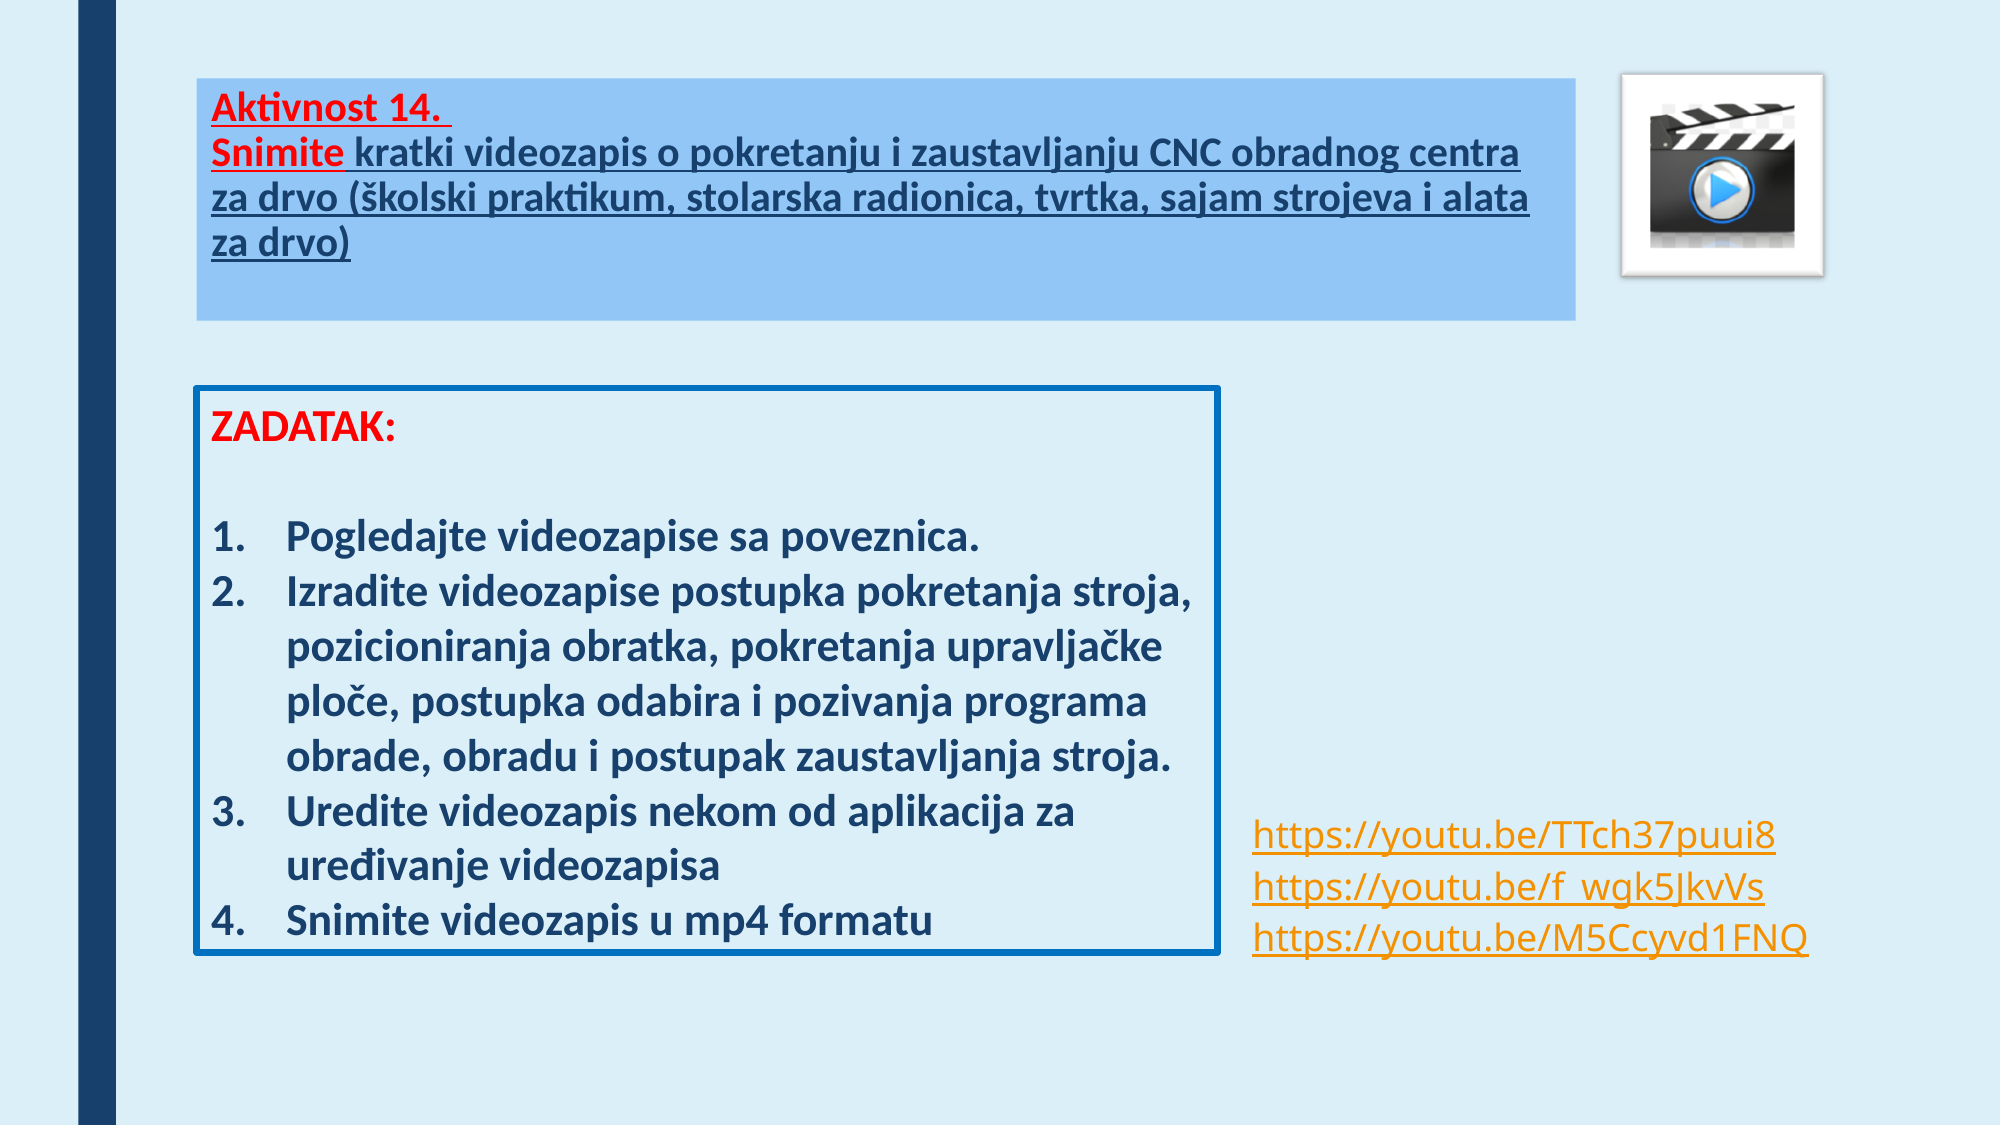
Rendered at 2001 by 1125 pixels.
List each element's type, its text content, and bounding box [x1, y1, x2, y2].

picture [1610, 64, 1833, 287]
text_box ZADATAK: Pogledajte videozapise sa poveznica. Izradite videozapise postupka pokretanja stroja, pozicioniranja obratka, pokretanja upravljačke ploče, postupka odabira i pozivanja programa obrade, obradu i postupak zaustavljanja stroja. Uredite videozapis nekom od aplikacija za uređivanje videozapisa Snimite videozapis u mp4 formatu [196, 387, 1218, 953]
title Aktivnost 14. Snimite kratki videozapis o pokretanju i zaustavljanju CNC obradnog centra za drvo (školski praktikum, stolarska radionica, tvrtka, sajam strojeva i alata za drvo) [196, 78, 1576, 321]
text_box https://youtu.be/TTch37puui8 https://youtu.be/f_wgk5JkvVs https://youtu.be/M5Ccyvd1FNQ [1237, 804, 1824, 1017]
